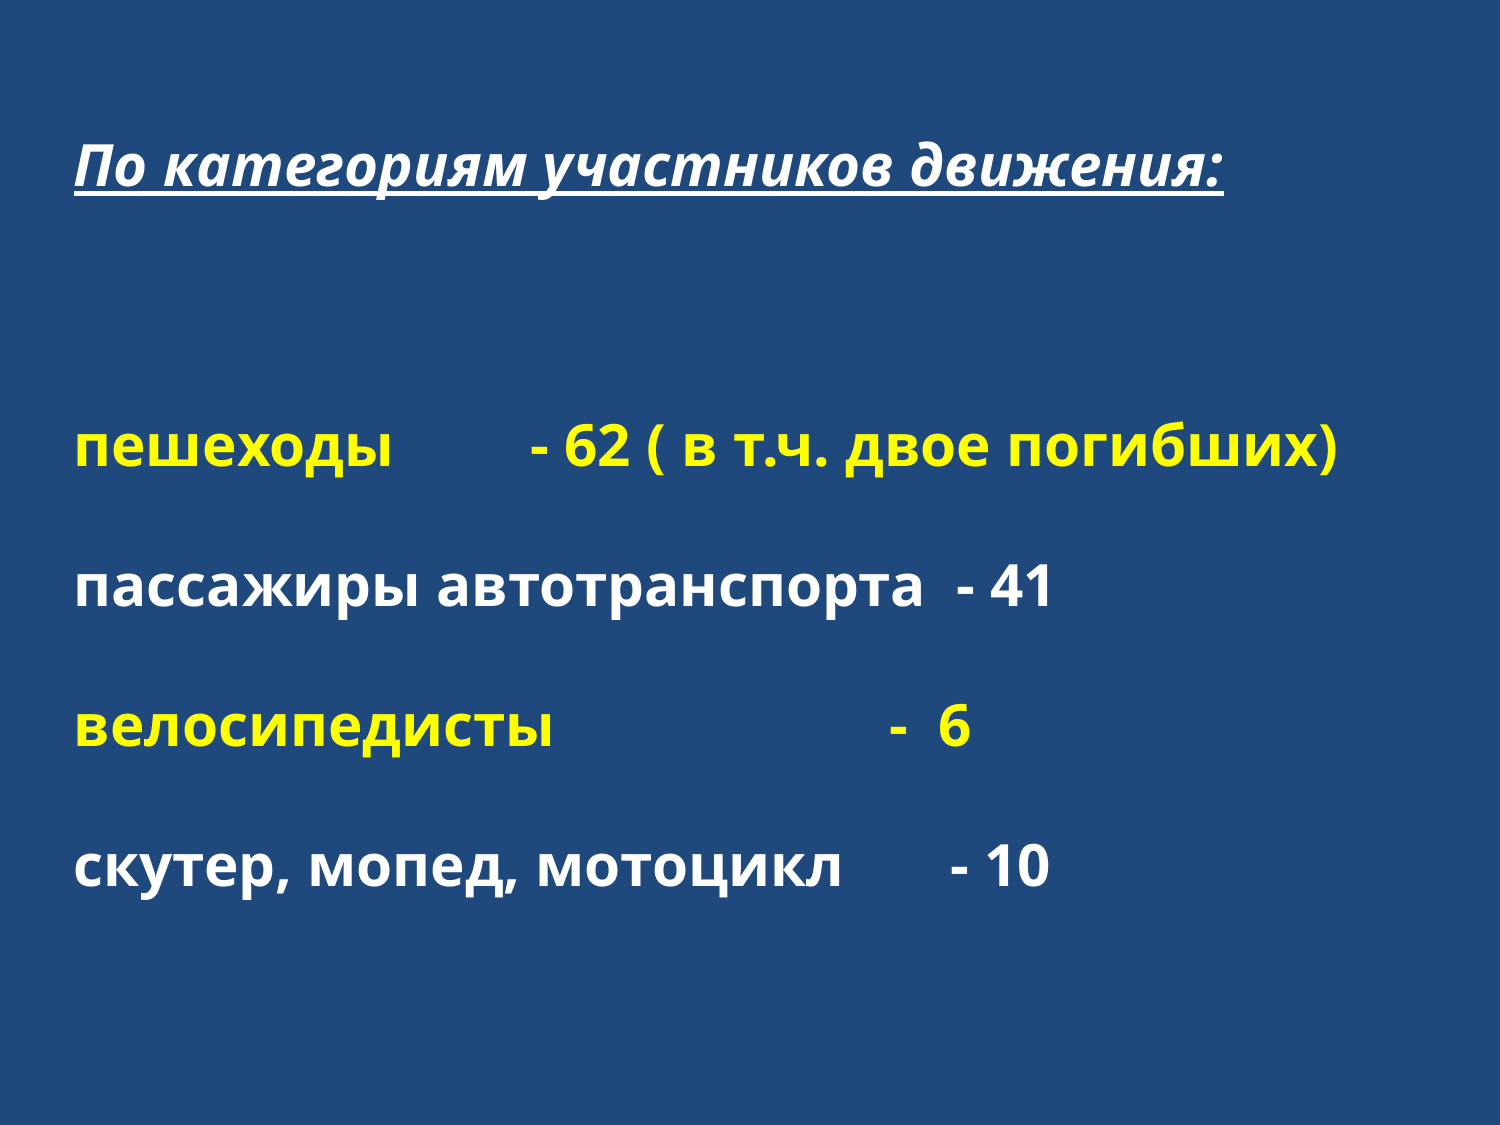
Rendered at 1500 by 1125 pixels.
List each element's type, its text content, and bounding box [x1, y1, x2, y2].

text_box По категориям участников движения: пешеходы - 62 ( в т.ч. двое погибших) пассажиры автотранспорта - 41 велосипедисты - 6 скутер, мопед, мотоцикл - 10 [58, 121, 1465, 906]
